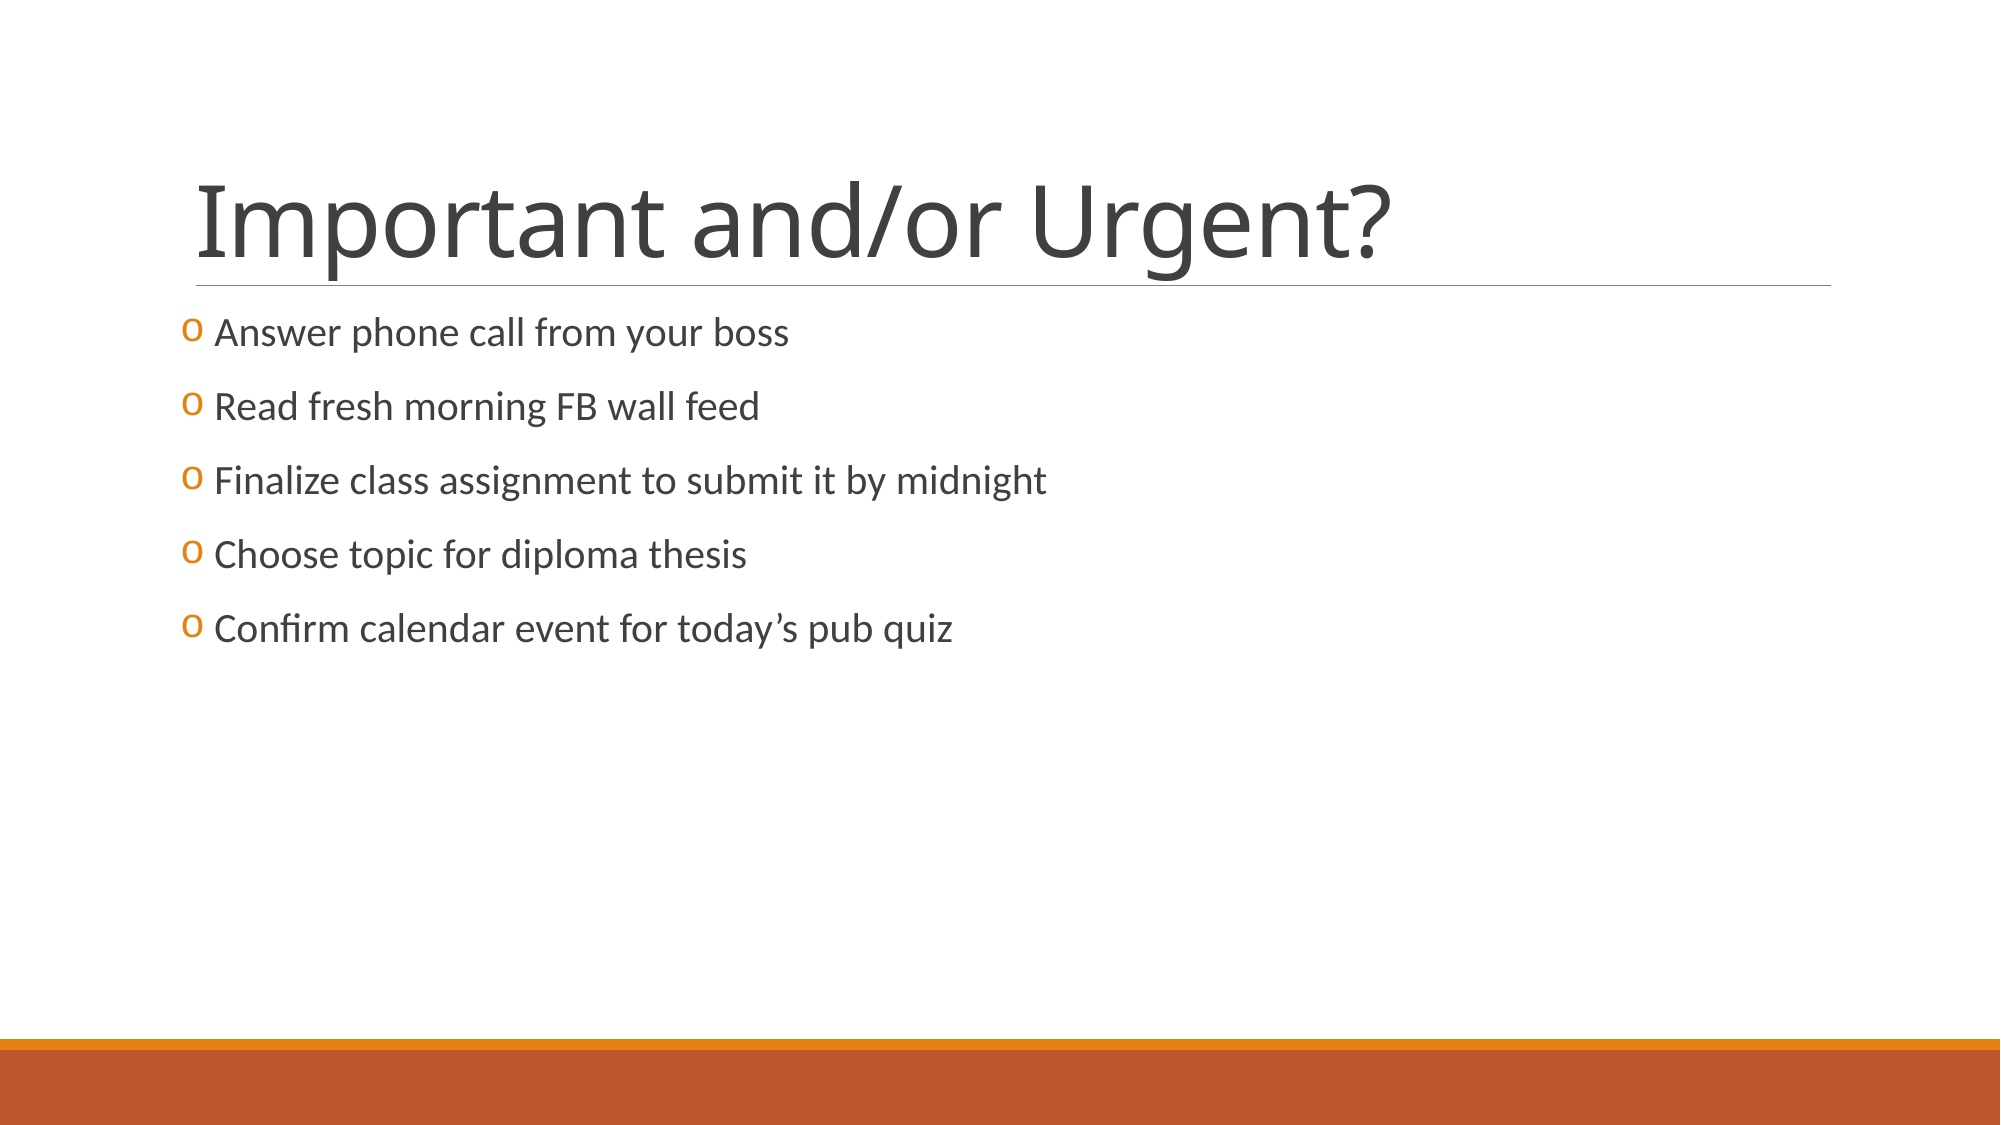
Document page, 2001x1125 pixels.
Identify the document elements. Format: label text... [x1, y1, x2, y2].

list Answer phone call from your boss Read fresh morning FB wall feed Finalize class assignment to submit it by midnight Choose topic for diploma thesis Confirm calendar event for today’s pub quiz [180, 302, 1830, 963]
title Important and/or Urgent? [180, 47, 1830, 285]
